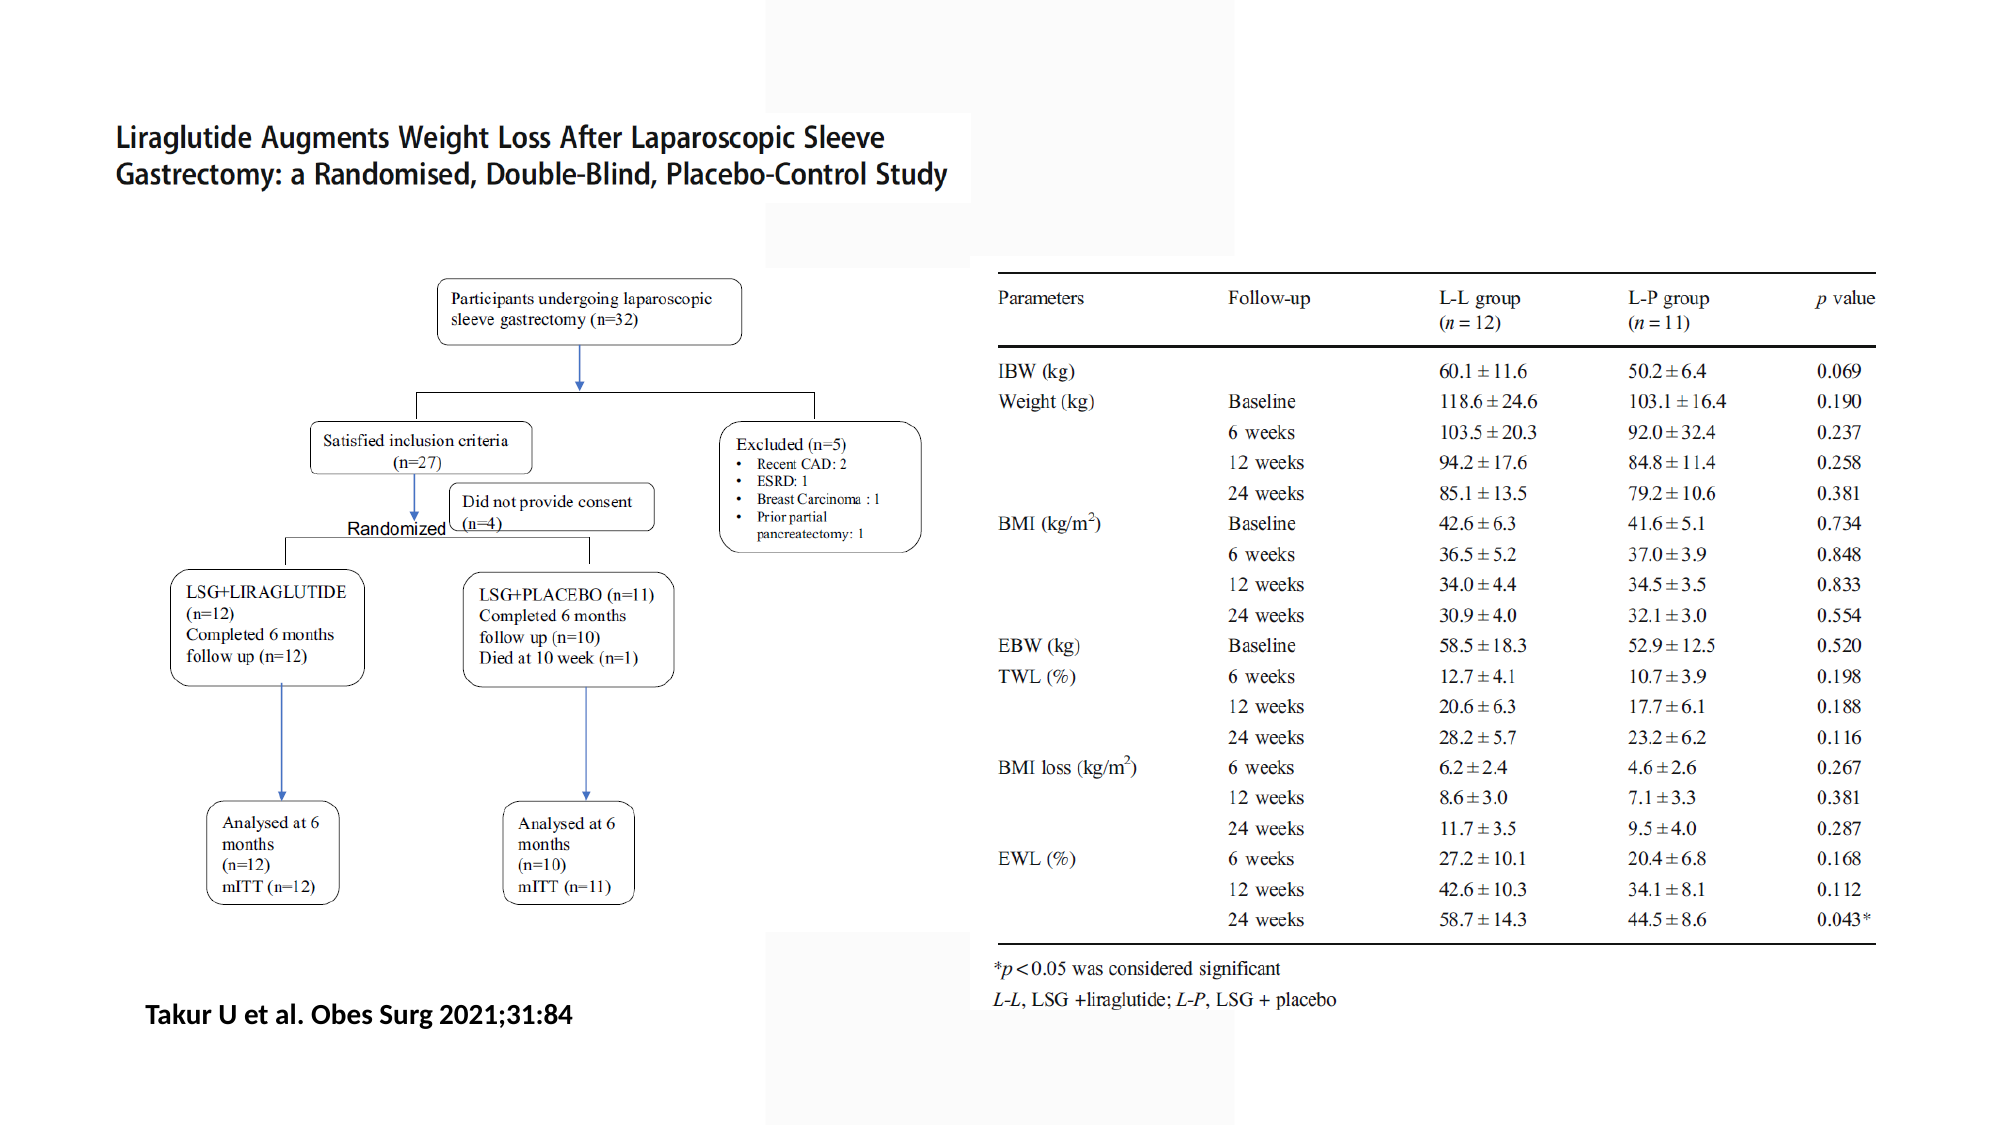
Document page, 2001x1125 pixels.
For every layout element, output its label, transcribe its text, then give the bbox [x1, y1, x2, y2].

picture [85, 255, 1912, 1010]
text_box Takur U et al. Obes Surg 2021;31:84 [130, 988, 827, 1038]
picture [101, 113, 972, 204]
